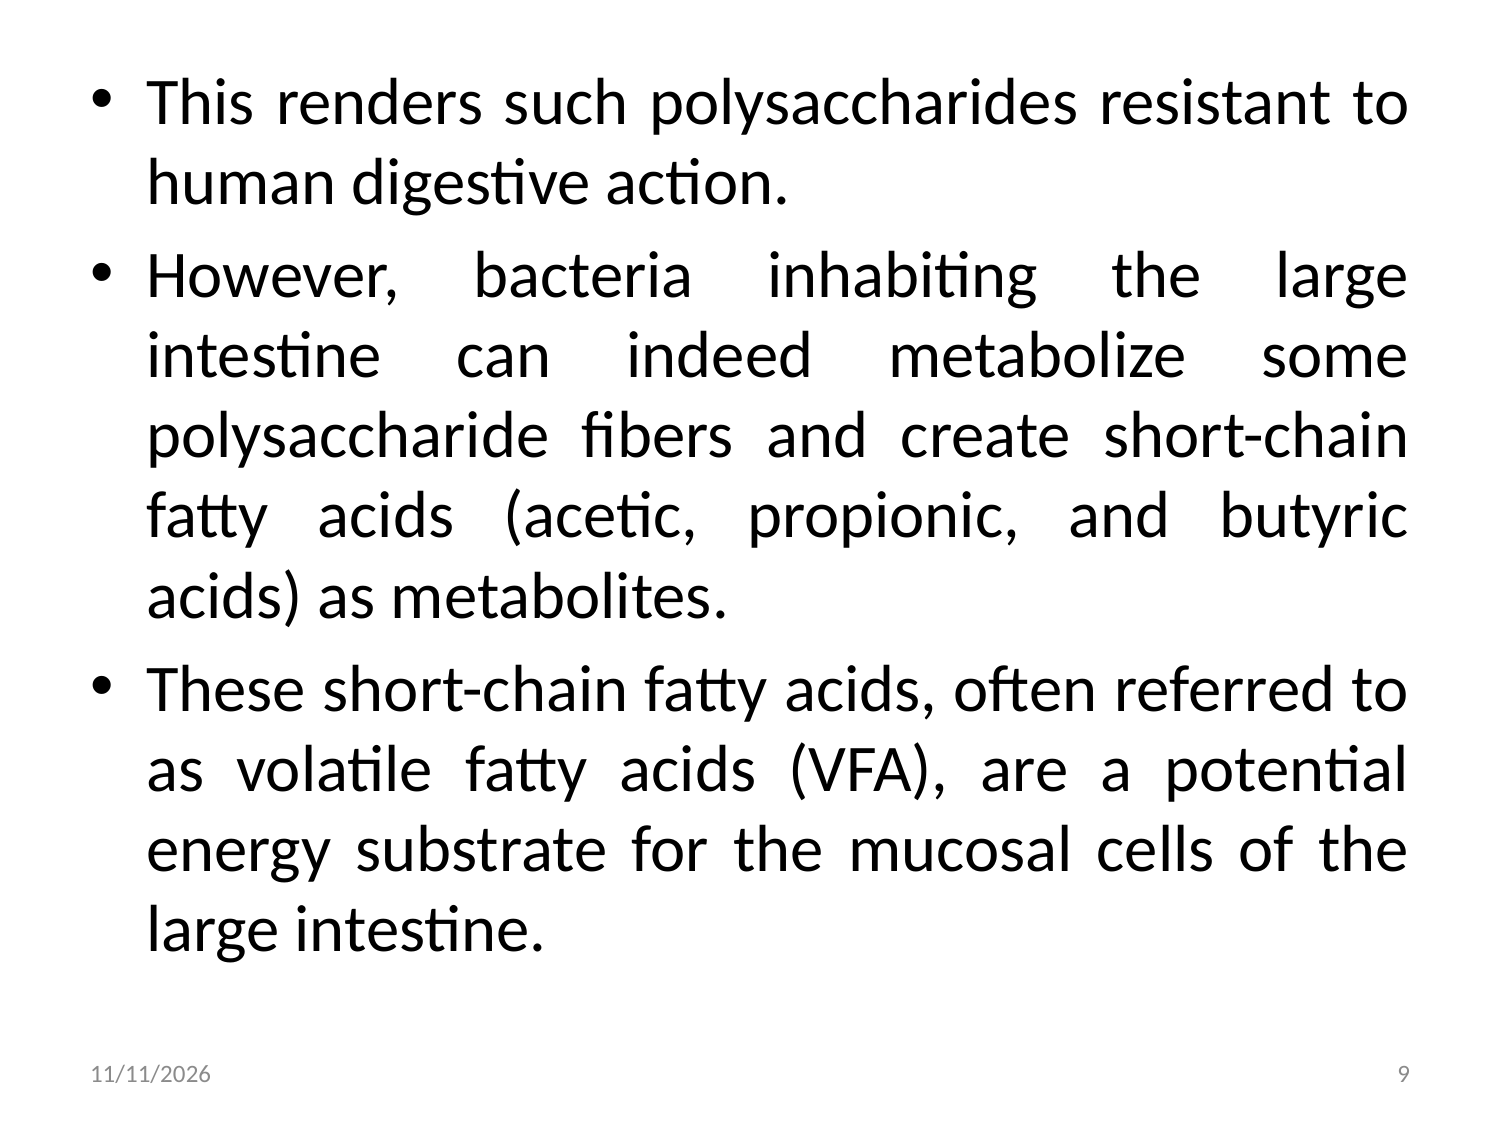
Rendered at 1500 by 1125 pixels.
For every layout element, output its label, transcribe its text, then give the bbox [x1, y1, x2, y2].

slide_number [75, 1042, 425, 1103]
list This renders such polysaccharides resistant to human digestive action. However, bacteria inhabiting the large intestine can indeed metabolize some polysaccharide fibers and create short-chain fatty acids (acetic, propionic, and butyric acids) as metabolites. These short-chain fatty acids, often referred to as volatile fatty acids (VFA), are a potential energy substrate for the mucosal cells of the large intestine. [75, 50, 1425, 1063]
slide_number 9 [1074, 1042, 1425, 1103]
